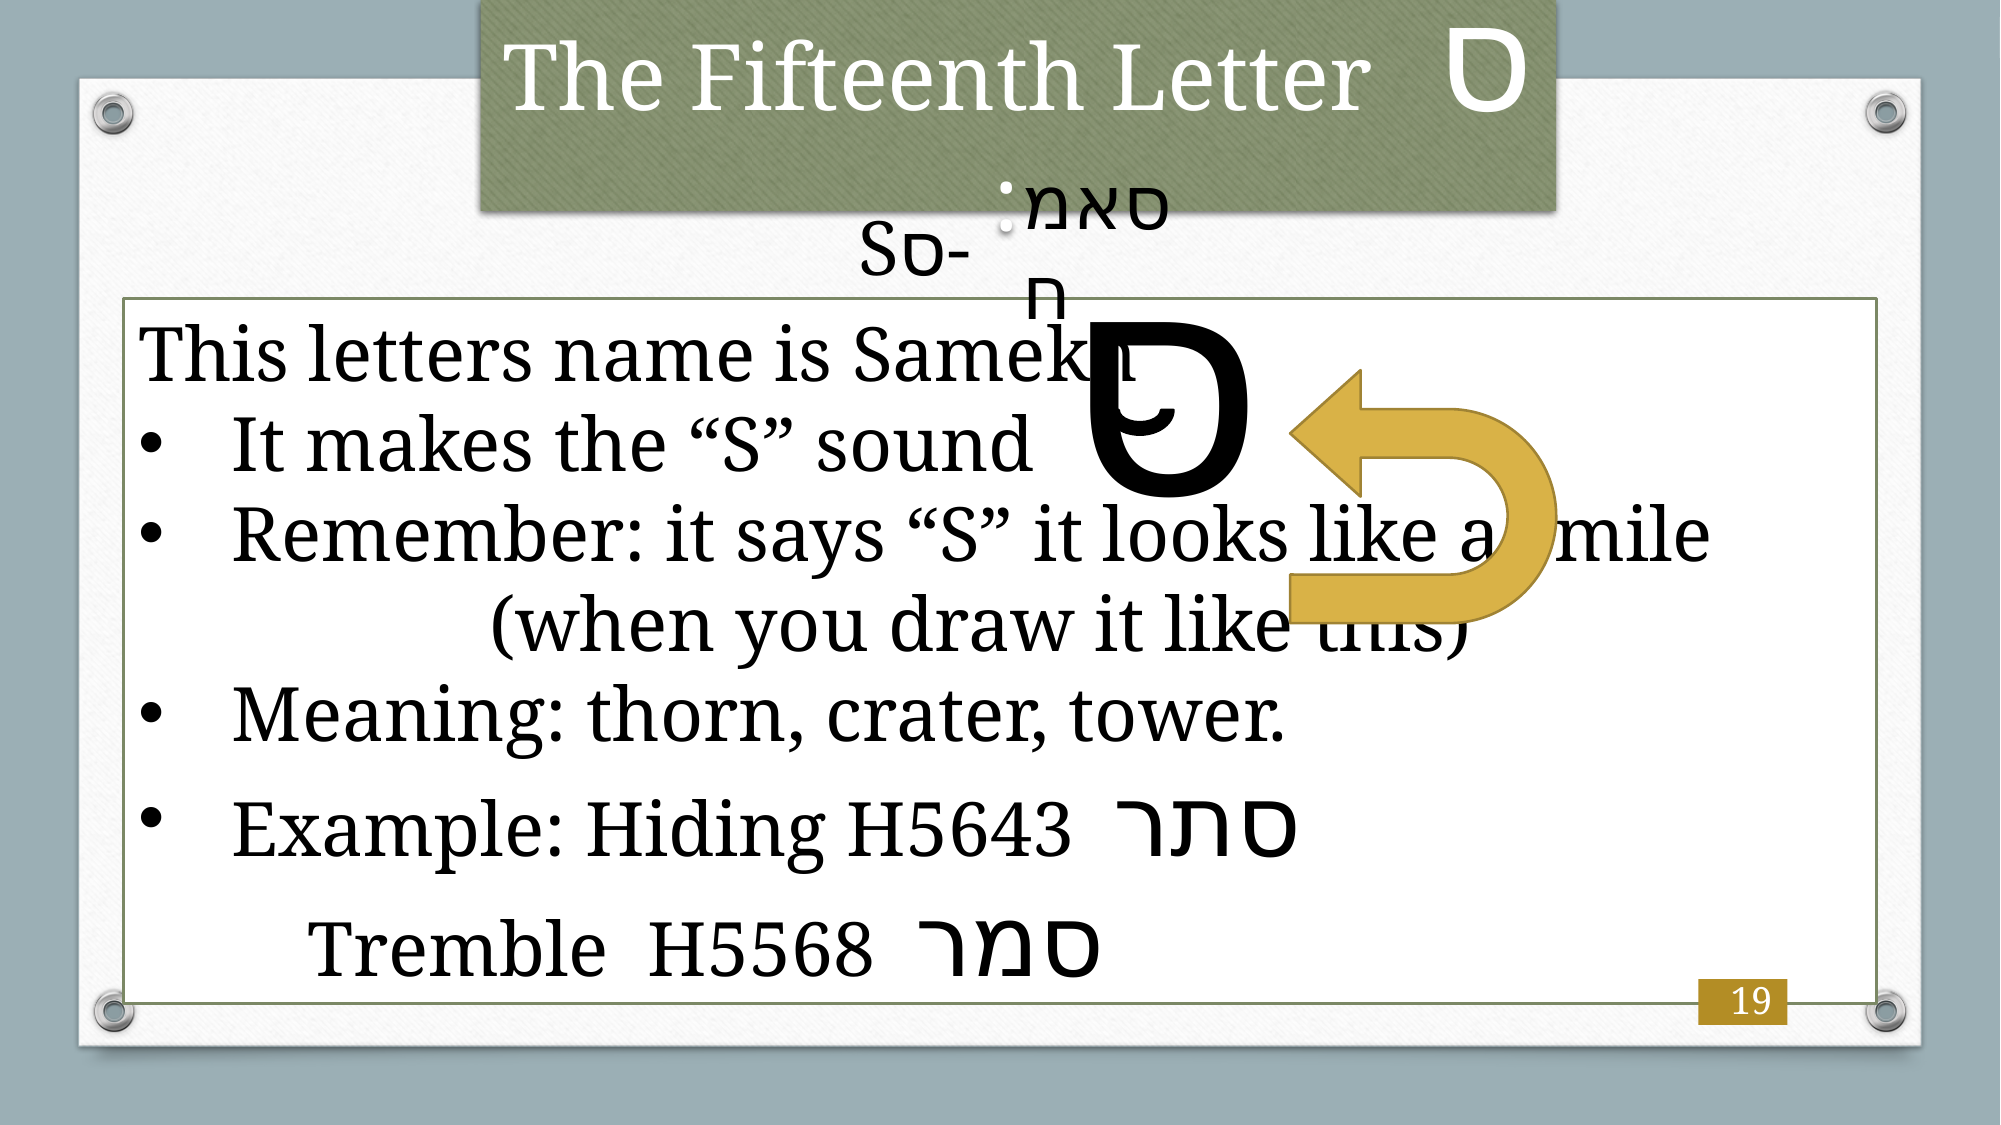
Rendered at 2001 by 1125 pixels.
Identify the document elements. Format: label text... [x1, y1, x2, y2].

text_box This letters name is Samekh It makes the “S” sound Remember: it says “S” it looks like a smile (when you draw it like this) Meaning: thorn, crater, tower. Example: Hiding H5643 סתר Tremble H5568 סמר [122, 297, 1878, 1005]
slide_number 19 [1698, 979, 1788, 1025]
title The Fifteenth Letter ס : [480, 0, 1557, 211]
picture [0, 0, 2000, 1125]
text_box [843, 191, 1047, 300]
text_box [1047, 173, 1557, 624]
